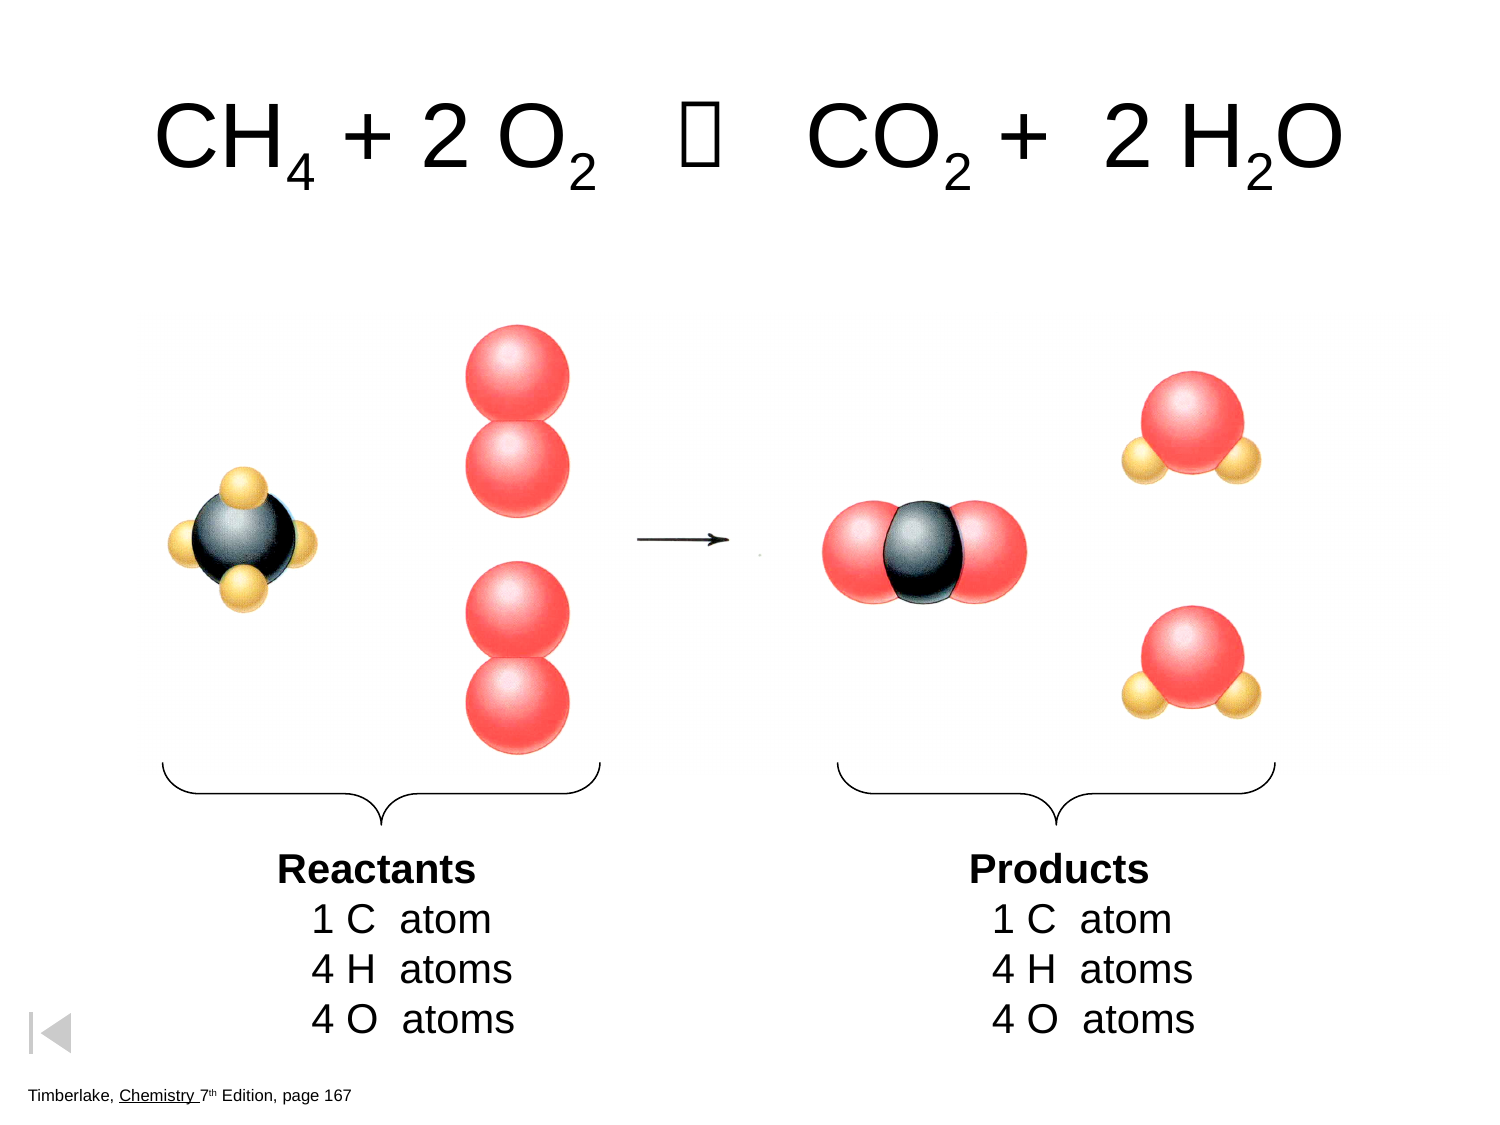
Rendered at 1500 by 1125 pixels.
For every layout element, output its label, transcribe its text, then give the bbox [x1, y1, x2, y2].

picture [137, 312, 1451, 776]
title CH4 + 2 O2  CO2 + 2 H2O [74, 44, 1426, 233]
text_box [848, 785, 1264, 825]
text_box Reactants Products 1 C atom 1 C atom 4 H atoms 4 H atoms 4 O atoms 4 O atoms [262, 834, 1211, 1050]
text_box [173, 785, 589, 825]
text_box Timberlake, Chemistry 7th Edition, page 167 [13, 1077, 368, 1112]
text_box [0, 1003, 100, 1063]
